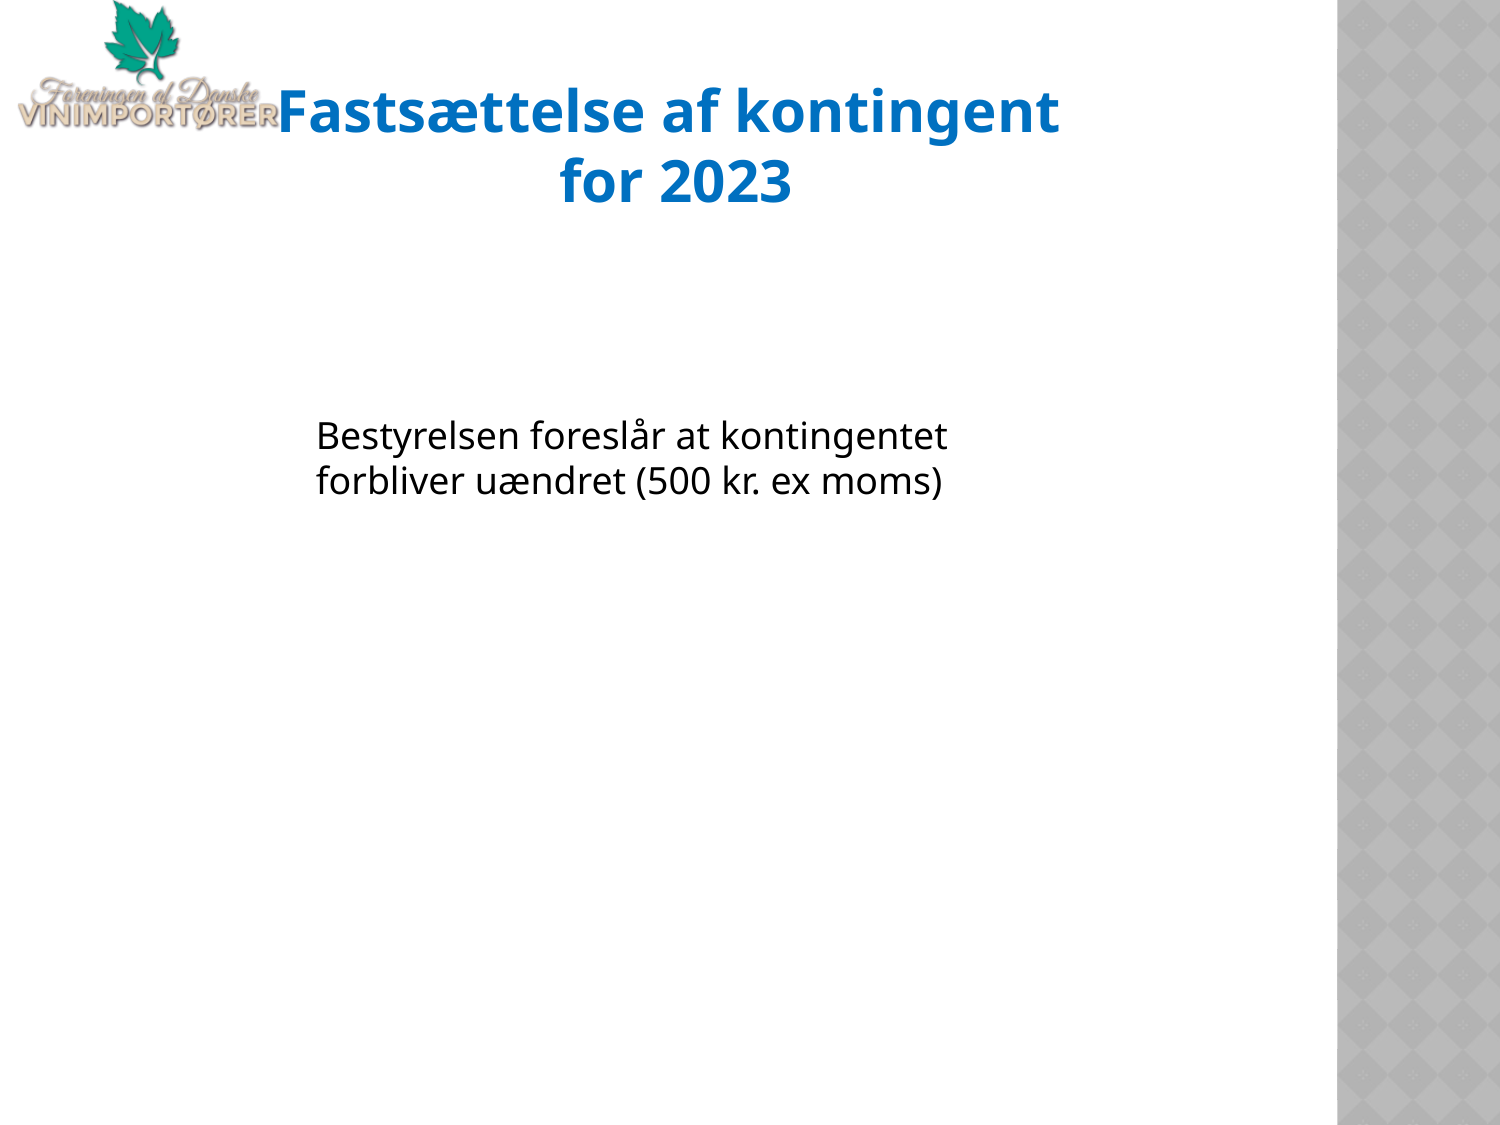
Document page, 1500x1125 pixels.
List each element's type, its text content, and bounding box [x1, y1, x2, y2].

text_box Fastsættelse af kontingent for 2023 [162, 66, 1190, 222]
picture [17, 0, 283, 134]
text_box Bestyrelsen foreslår at kontingentet forbliver uændret (500 kr. ex moms) [301, 404, 1052, 510]
